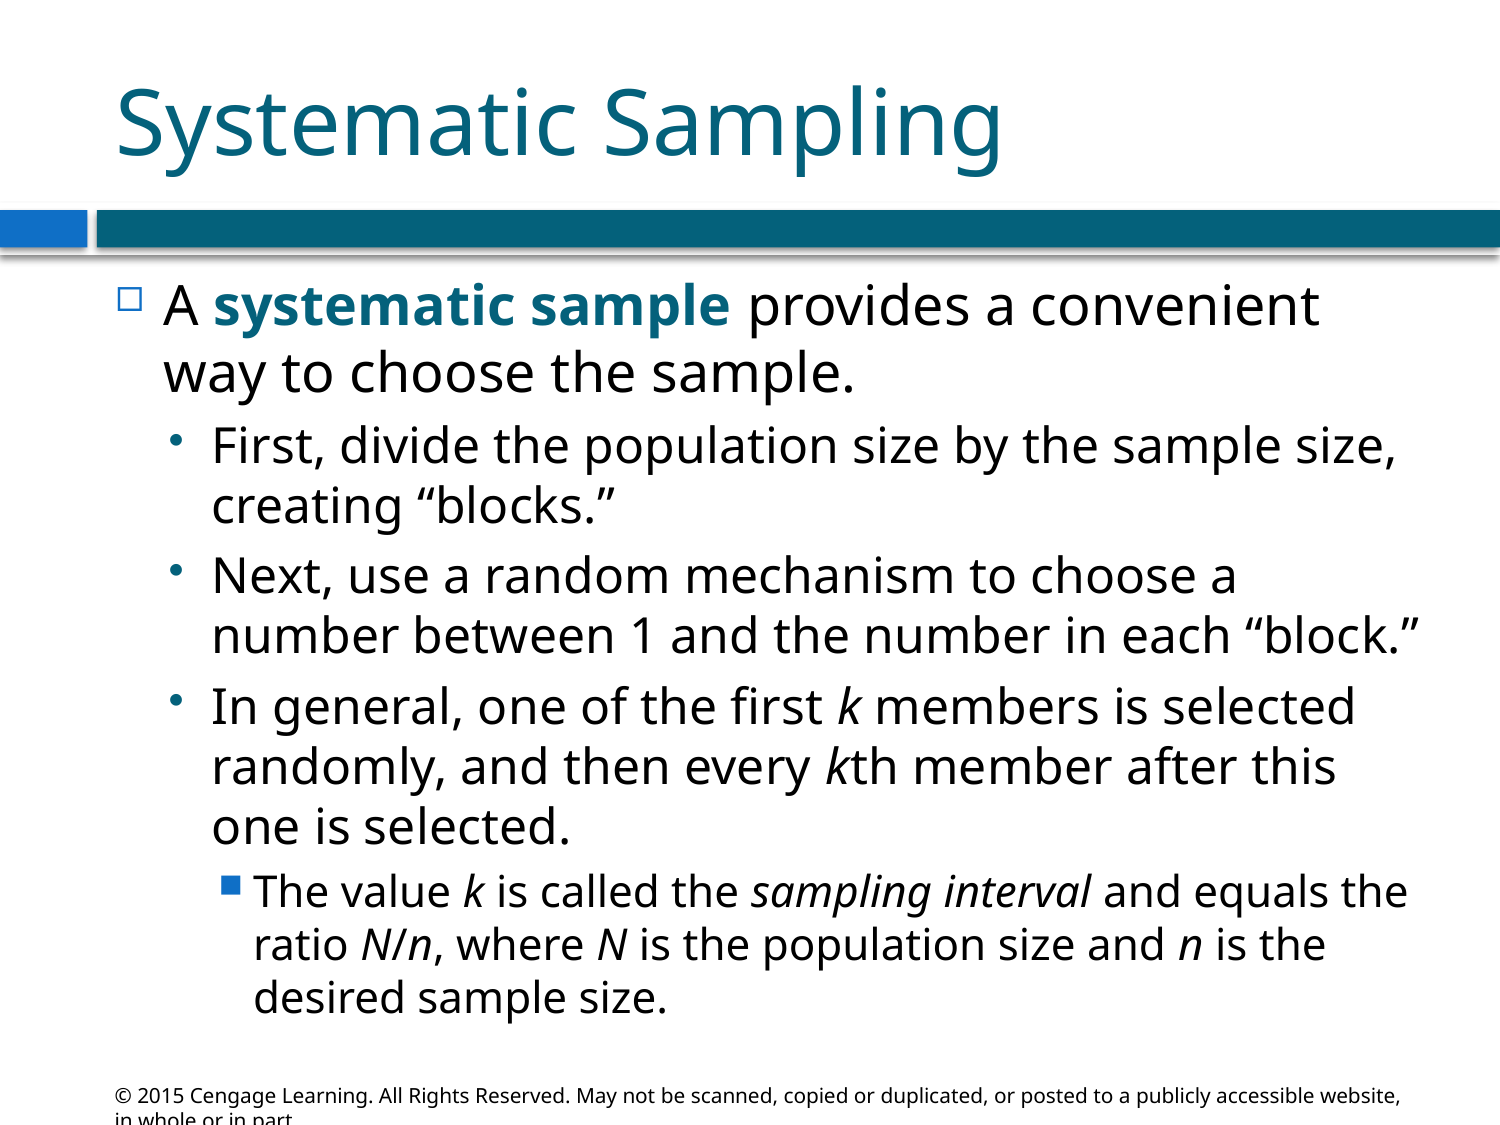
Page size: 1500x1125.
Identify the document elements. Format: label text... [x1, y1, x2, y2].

title Systematic Sampling [100, 37, 1438, 200]
list A systematic sample provides a convenient way to choose the sample. First, divide the population size by the sample size, creating “blocks.” Next, use a random mechanism to choose a number between 1 and the number in each “block.” In general, one of the first k members is selected randomly, and then every kth member after this one is selected. The value k is called the sampling interval and equals the ratio N/n, where N is the population size and n is the desired sample size. [100, 262, 1438, 1063]
